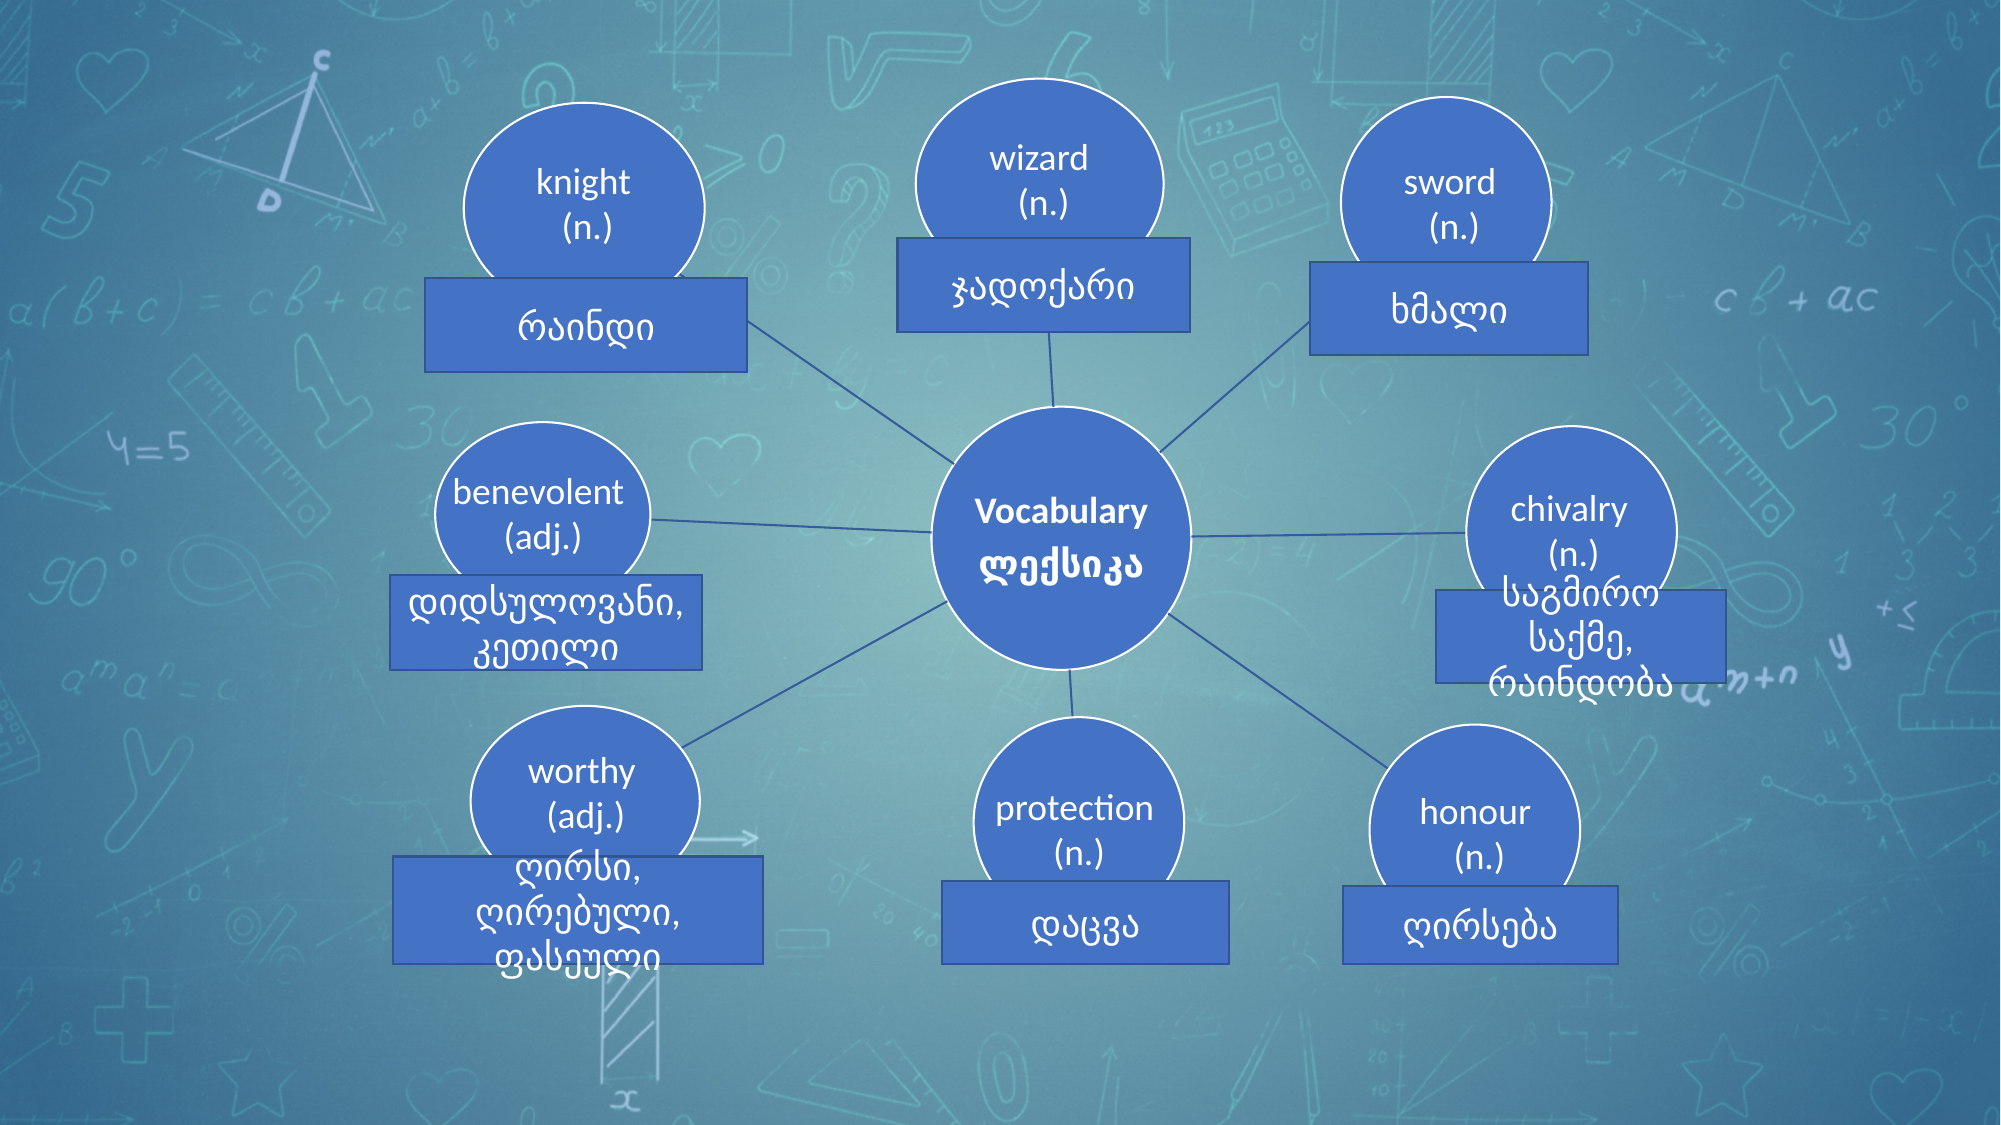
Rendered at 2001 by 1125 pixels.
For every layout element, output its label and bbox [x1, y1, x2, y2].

picture [0, 0, 2001, 1125]
text_box [296, 71, 1825, 1006]
